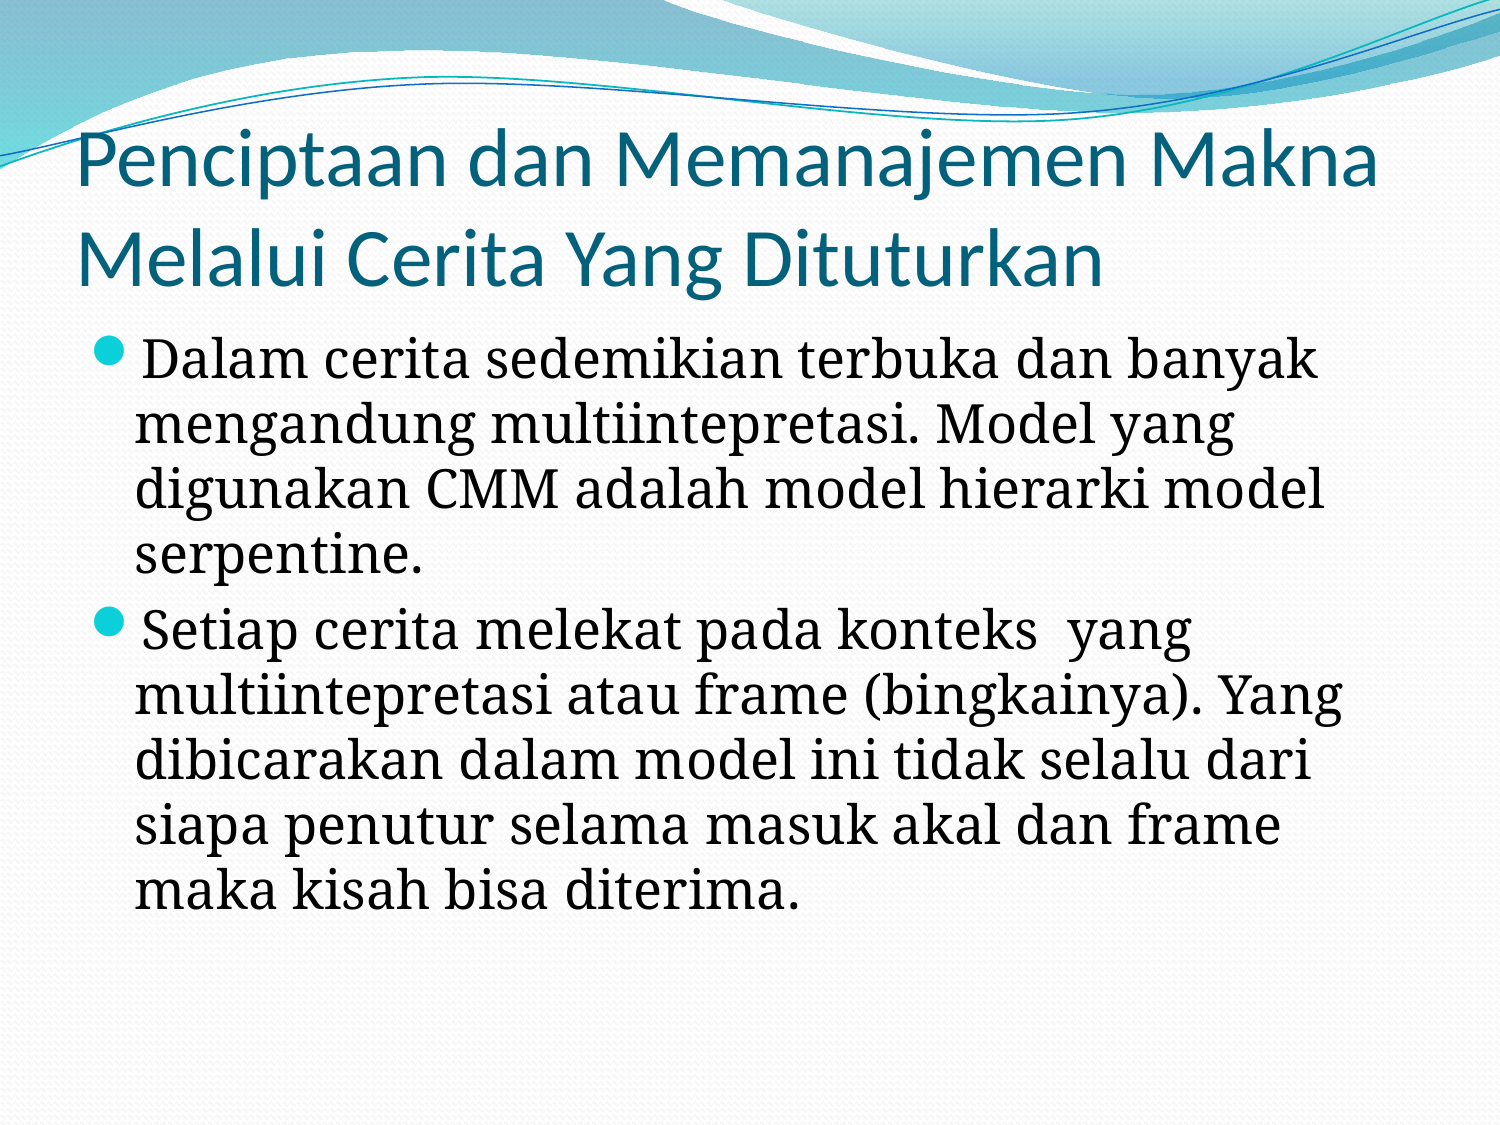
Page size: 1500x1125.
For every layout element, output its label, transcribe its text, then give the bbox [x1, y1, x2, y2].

title Penciptaan dan Memanajemen Makna Melalui Cerita Yang Dituturkan [75, 115, 1425, 303]
list Dalam cerita sedemikian terbuka dan banyak mengandung multiintepretasi. Model yang digunakan CMM adalah model hierarki model serpentine. Setiap cerita melekat pada konteks yang multiintepretasi atau frame (bingkainya). Yang dibicarakan dalam model ini tidak selalu dari siapa penutur selama masuk akal dan frame maka kisah bisa diterima. [75, 317, 1425, 1038]
